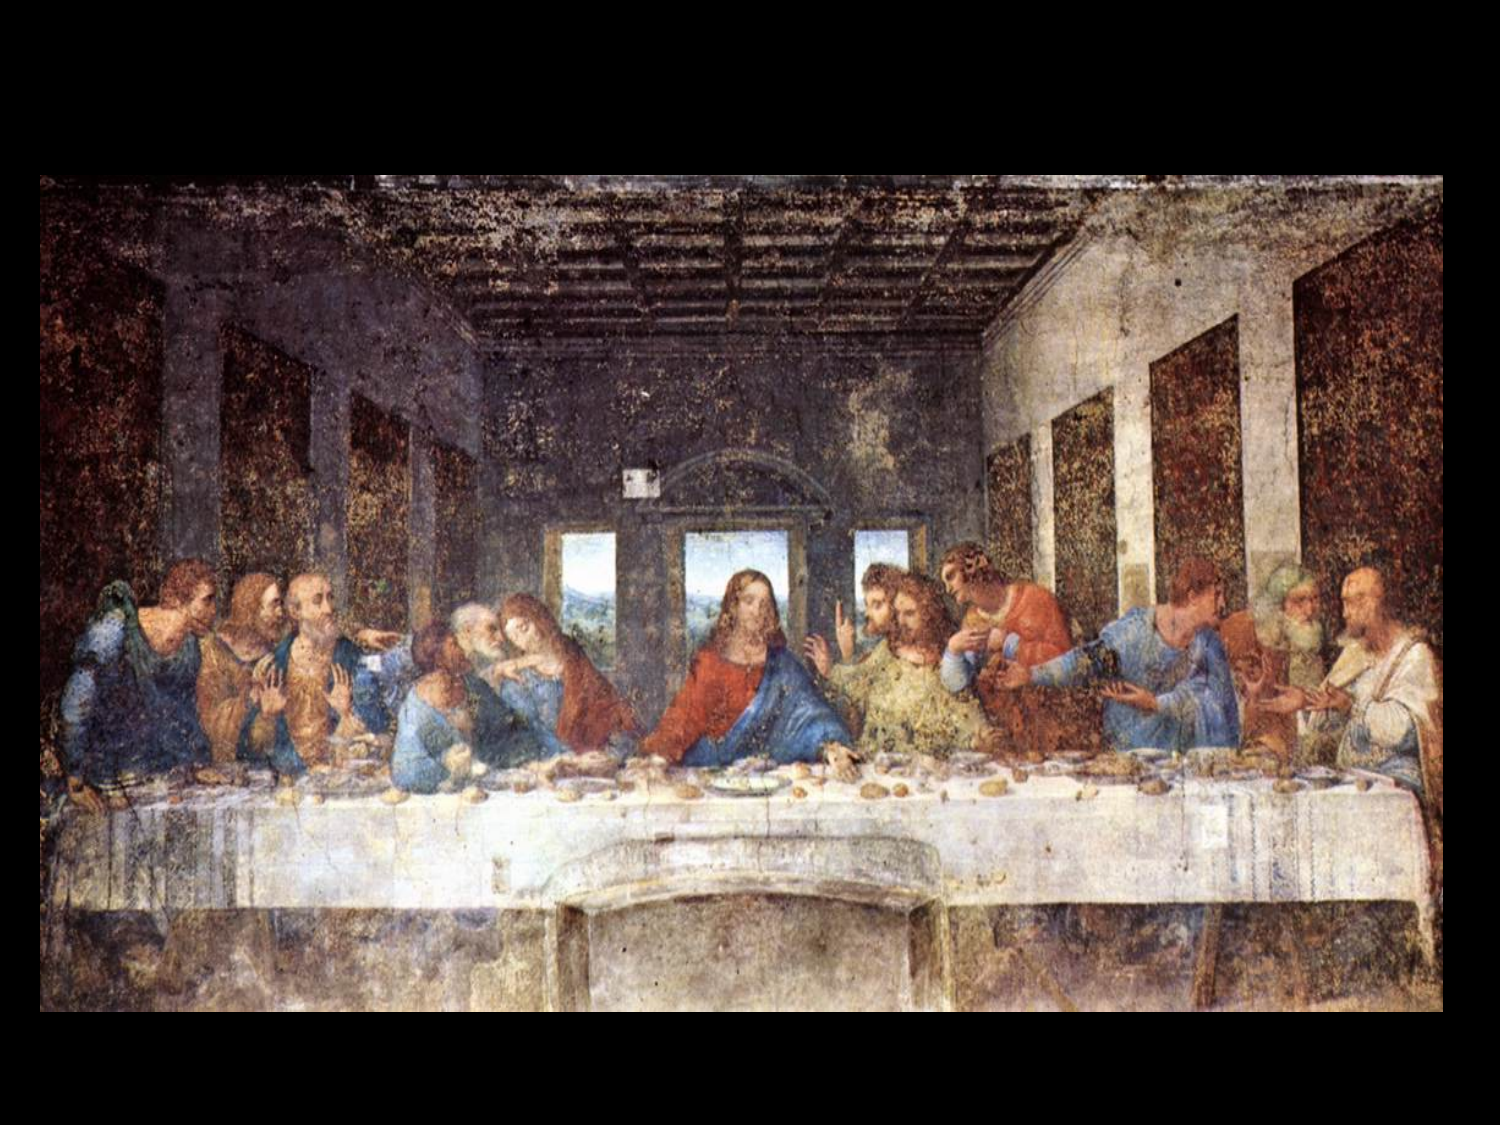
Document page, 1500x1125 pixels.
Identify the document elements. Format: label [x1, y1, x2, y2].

picture [40, 175, 1443, 1013]
